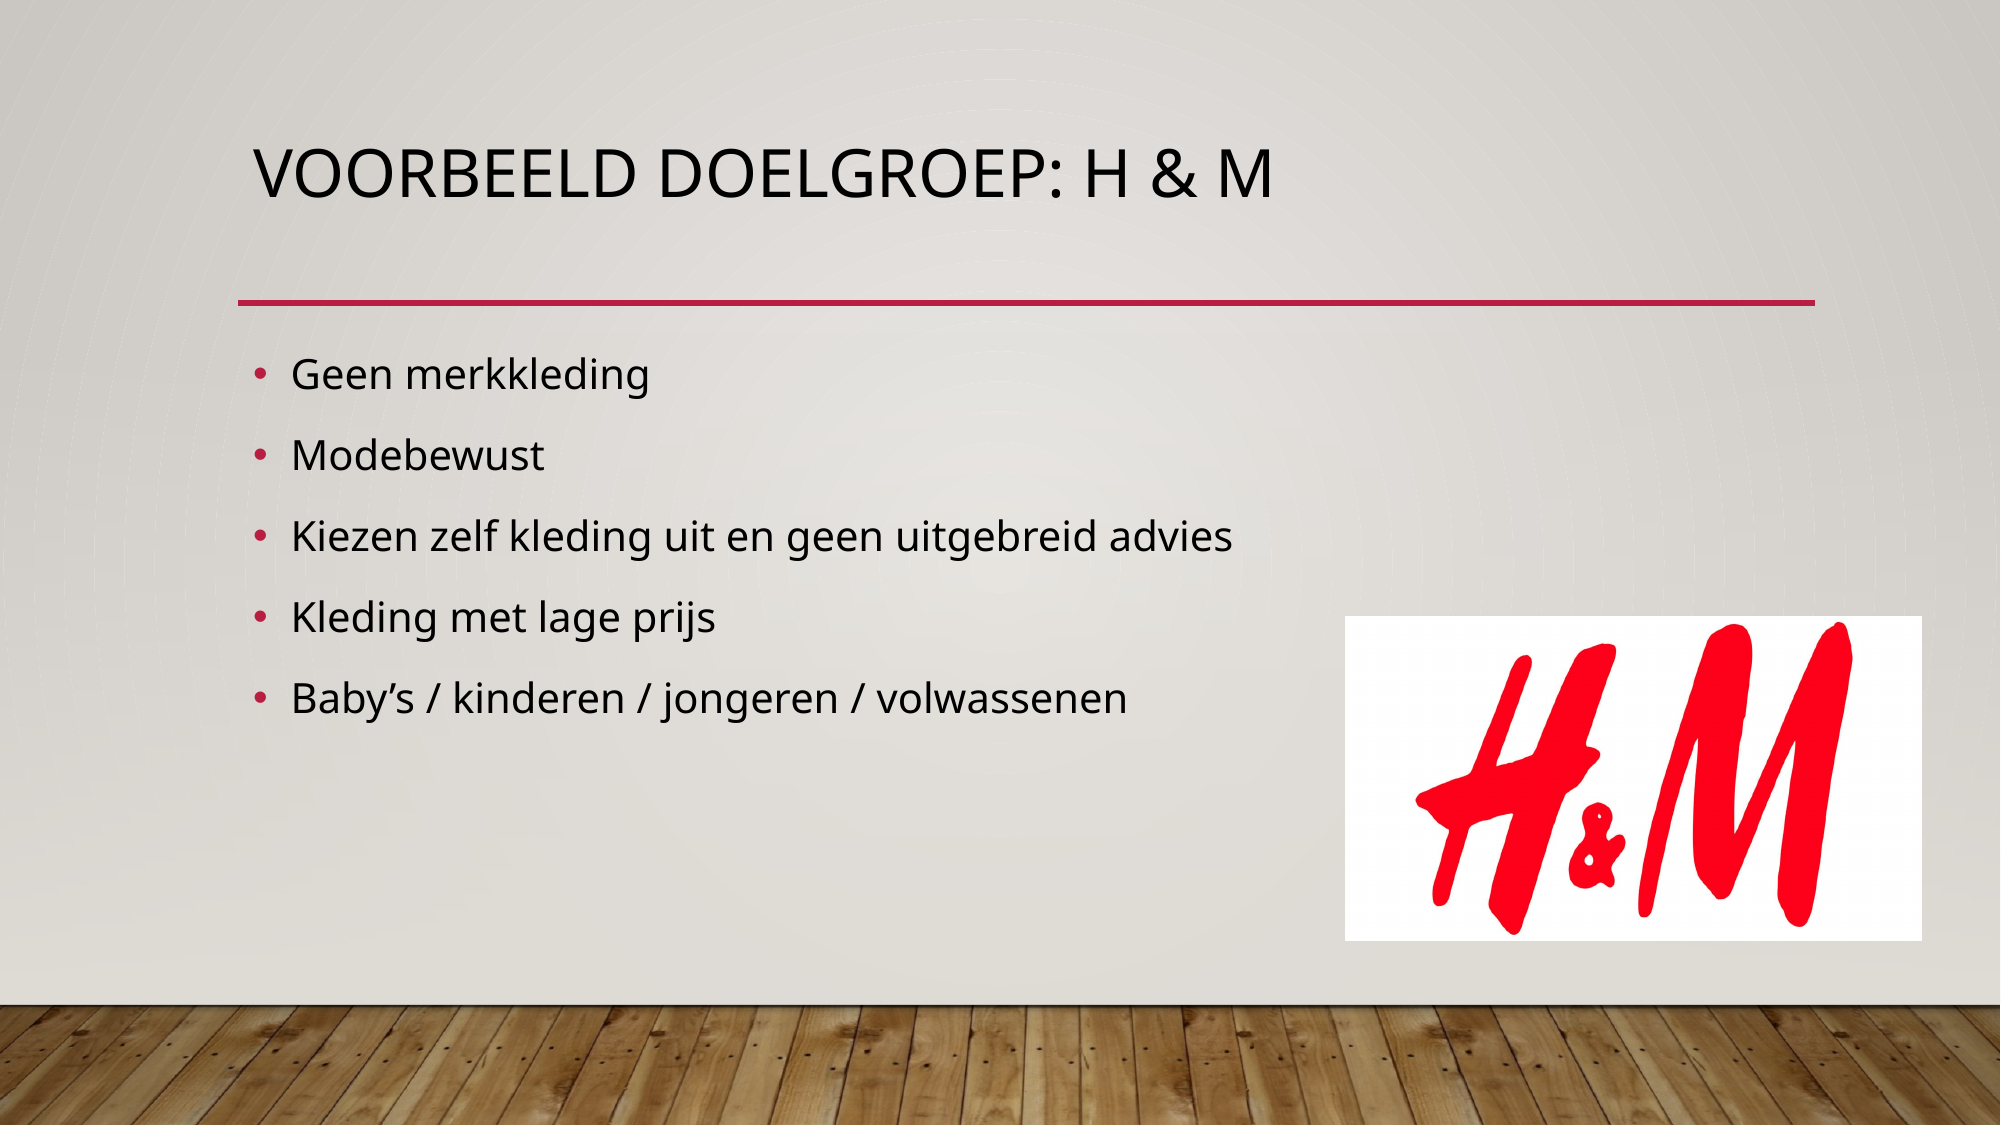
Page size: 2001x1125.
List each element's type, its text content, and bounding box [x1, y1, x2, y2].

picture [0, 1005, 2000, 1125]
text_box Geen merkkleding Modebewust Kiezen zelf kleding uit en geen uitgebreid advies Kleding met lage prijs Baby’s / kinderen / jongeren / volwassenen [238, 330, 1814, 897]
title Voorbeeld Doelgroep: H & M [238, 131, 1814, 305]
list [1345, 616, 1923, 941]
